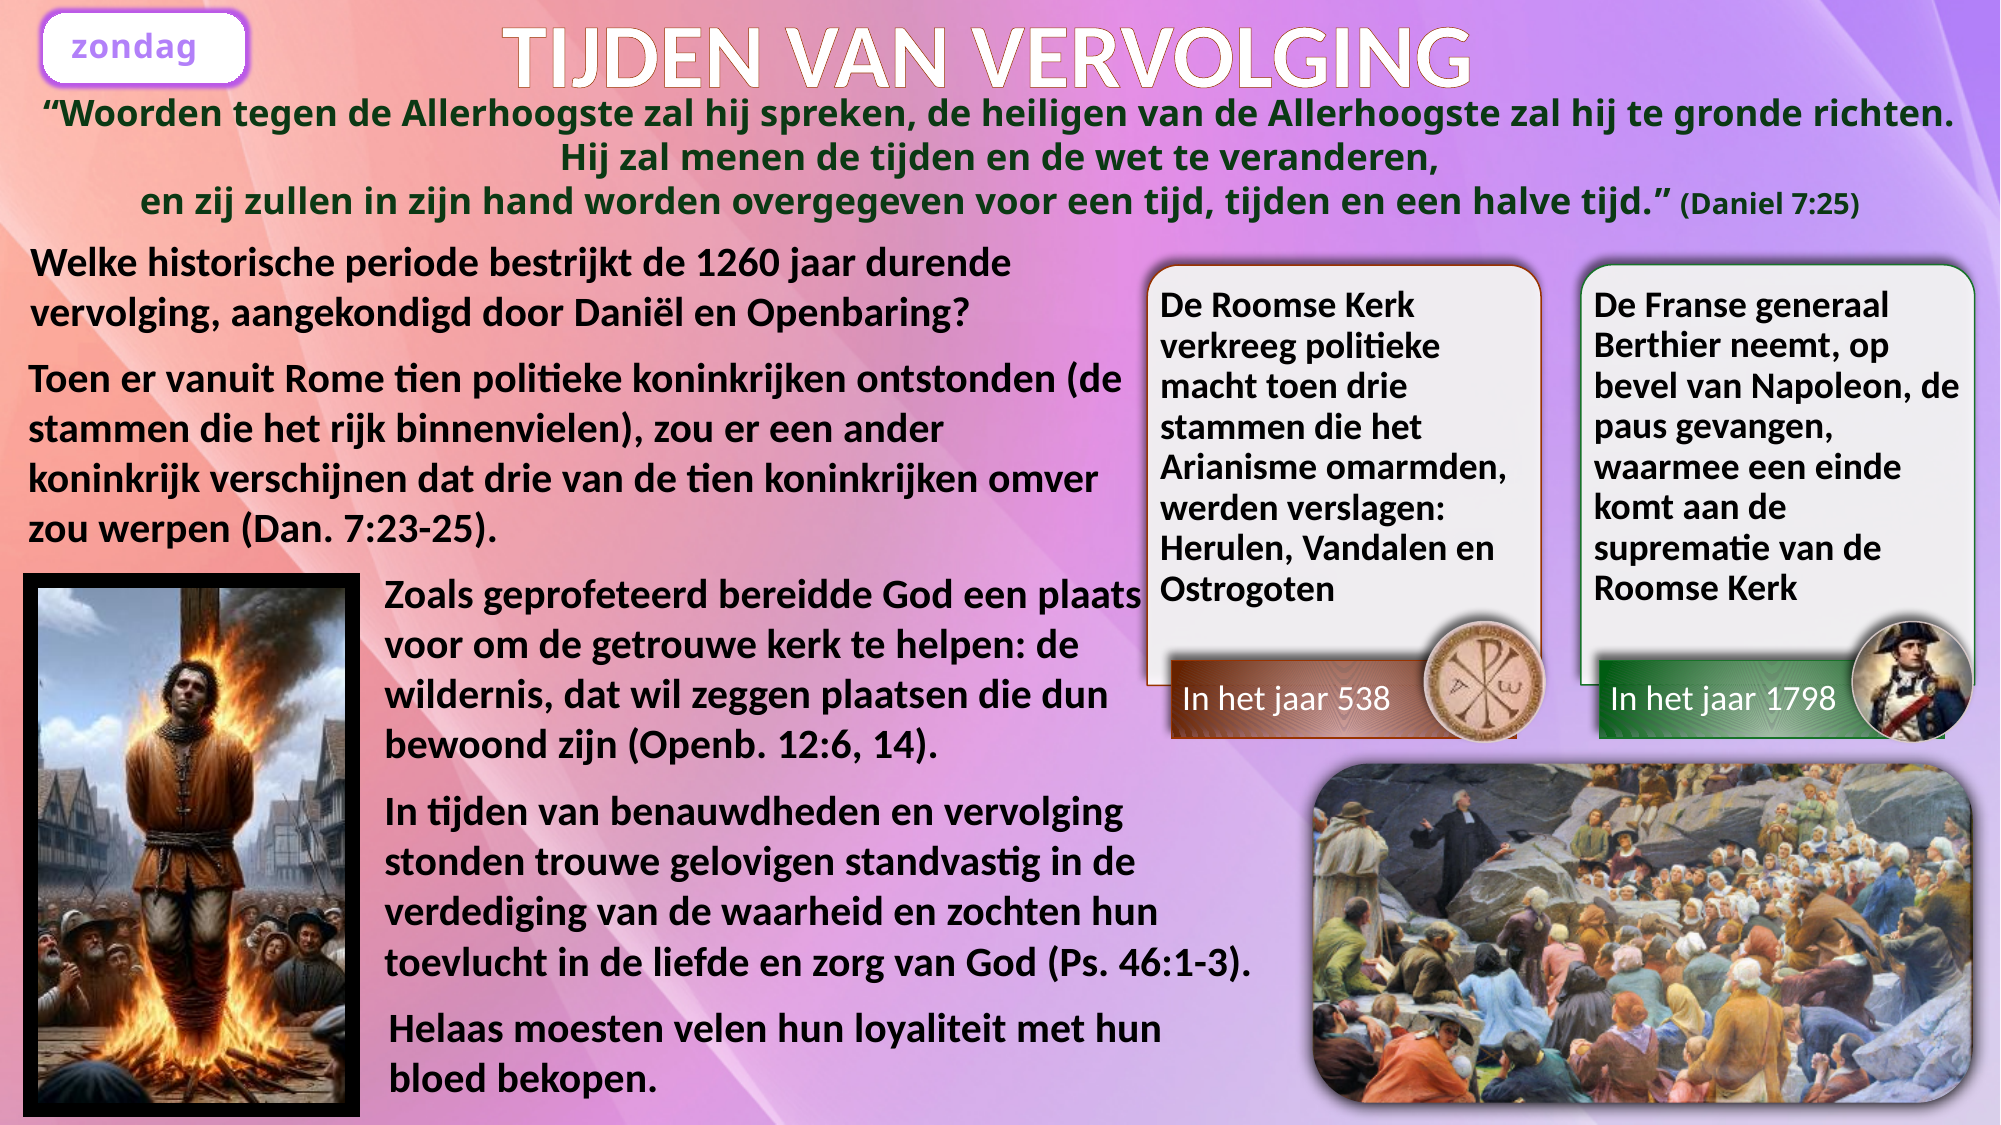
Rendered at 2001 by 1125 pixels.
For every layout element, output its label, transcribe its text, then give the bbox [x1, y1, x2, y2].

text_box “Woorden tegen de Allerhoogste zal hij spreken, de heiligen van de Allerhoogste zal hij te gronde richten. Hij zal menen de tijden en de wet te veranderen, en zij zullen in zijn hand worden overgegeven voor een tijd, tijden en een halve tijd.” (Daniel 7:25) [0, 82, 2000, 229]
text_box zondag [42, 12, 246, 84]
text_box TIJDEN VAN VERVOLGING [373, 0, 1602, 82]
text_box In tijden van benauwdheden en vervolging stonden trouwe gelovigen standvastig in de verdediging van de waarheid en zochten hun toevlucht in de liefde en zorg van God (Ps. 46:1-3). [369, 776, 1289, 992]
text_box Toen er vanuit Rome tien politieke koninkrijken ontstonden (de stammen die het rijk binnenvielen), zou er een ander koninkrijk verschijnen dat drie van de tien koninkrijken omver zou werpen (Dan. 7:23-25). [13, 343, 1135, 558]
picture [0, 0, 373, 82]
text_box Welke historische periode bestrijkt de 1260 jaar durende vervolging, aangekondigd door Daniël en Openbaring? [15, 229, 1142, 342]
text_box Zoals geprofeteerd bereidde God een plaats voor om de getrouwe kerk te helpen: de wildernis, dat wil zeggen plaatsen die dun bewoond zijn (Openb. 12:6, 14). [369, 559, 1162, 775]
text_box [1145, 264, 1975, 743]
picture [0, 0, 2001, 1125]
text_box Helaas moesten velen hun loyaliteit met hun bloed bekopen. [373, 993, 1245, 1109]
